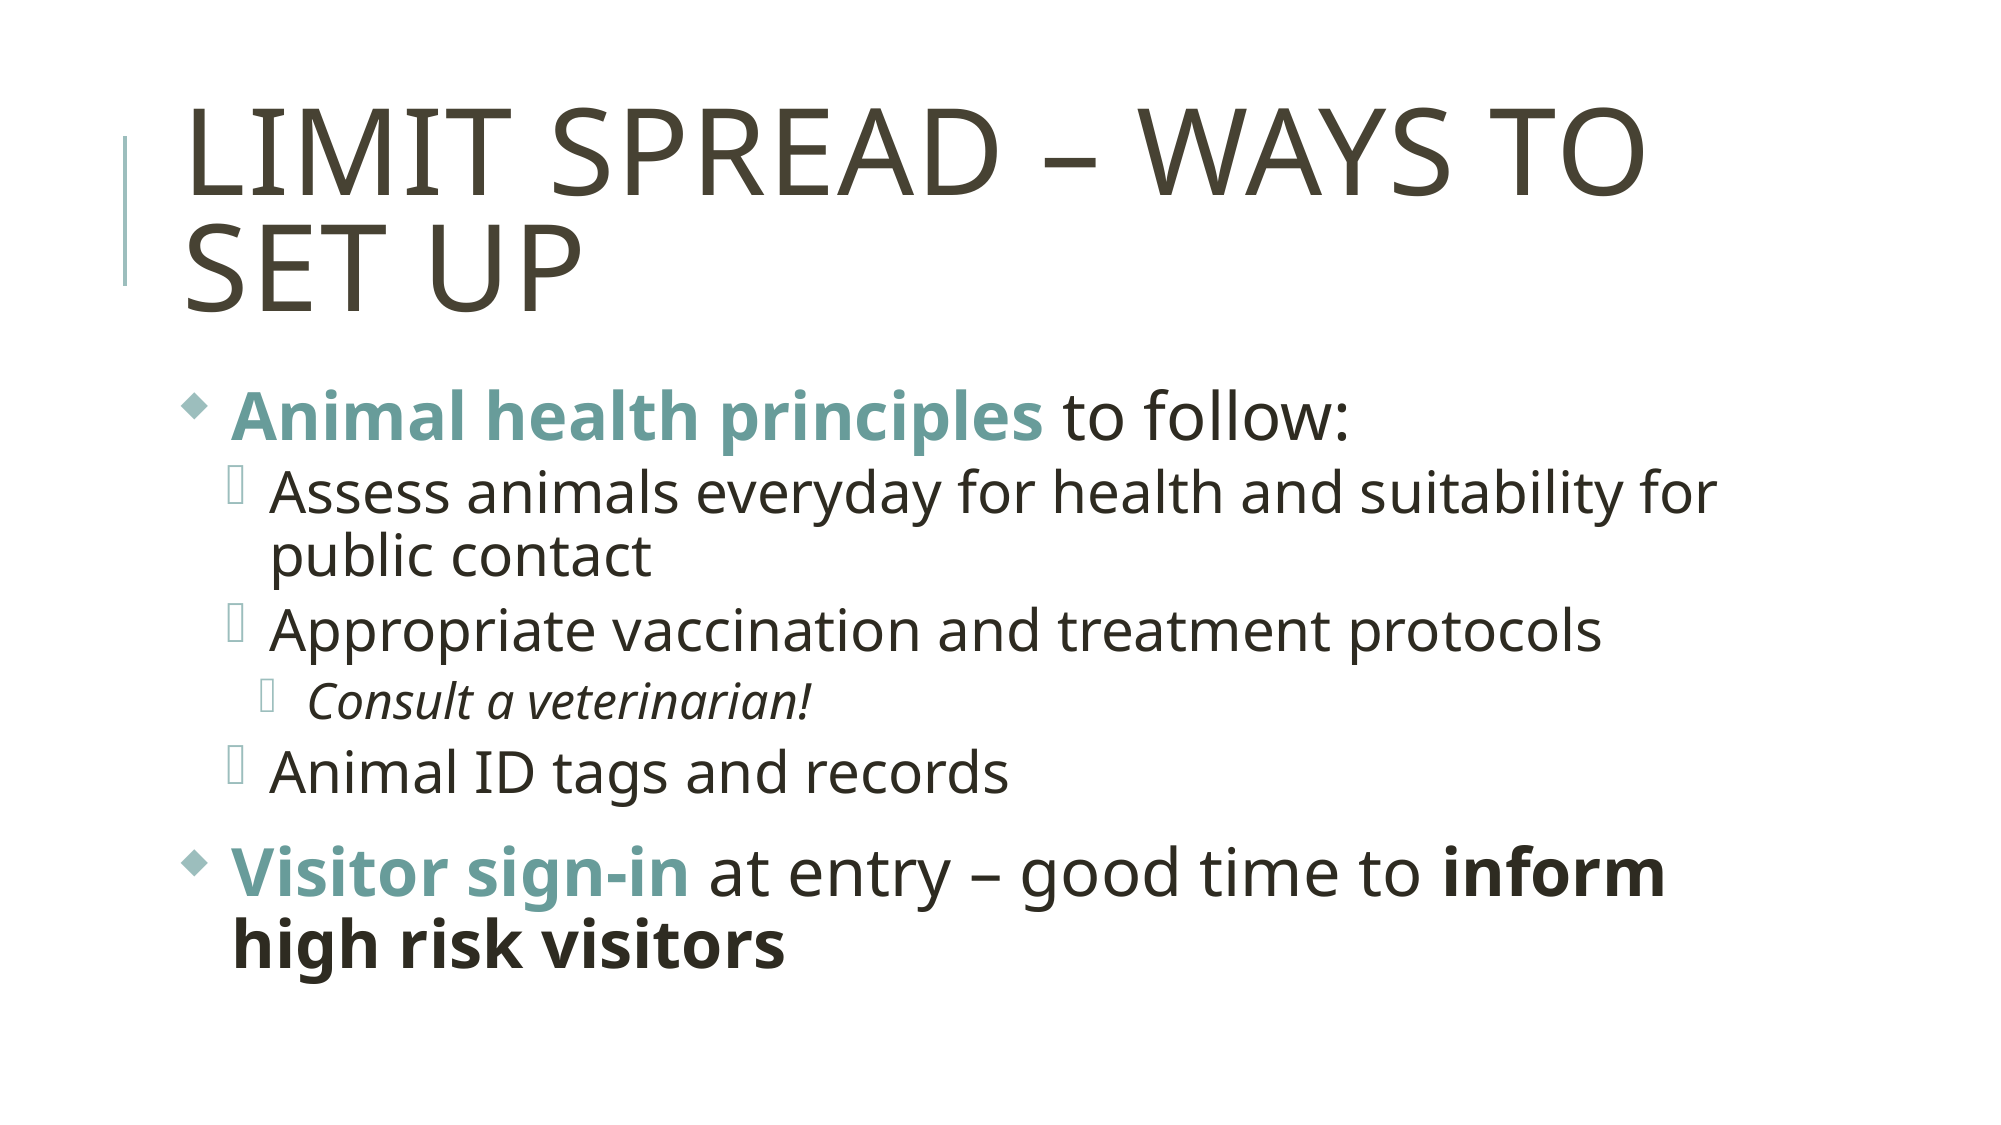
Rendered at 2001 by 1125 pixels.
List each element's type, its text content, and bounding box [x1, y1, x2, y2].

list Animal health principles to follow: Assess animals everyday for health and suitability for public contact Appropriate vaccination and treatment protocols Consult a veterinarian! Animal ID tags and records Visitor sign-in at entry – good time to inform high risk visitors [168, 375, 1763, 1035]
title Limit spread – ways to set up [168, 96, 1763, 342]
